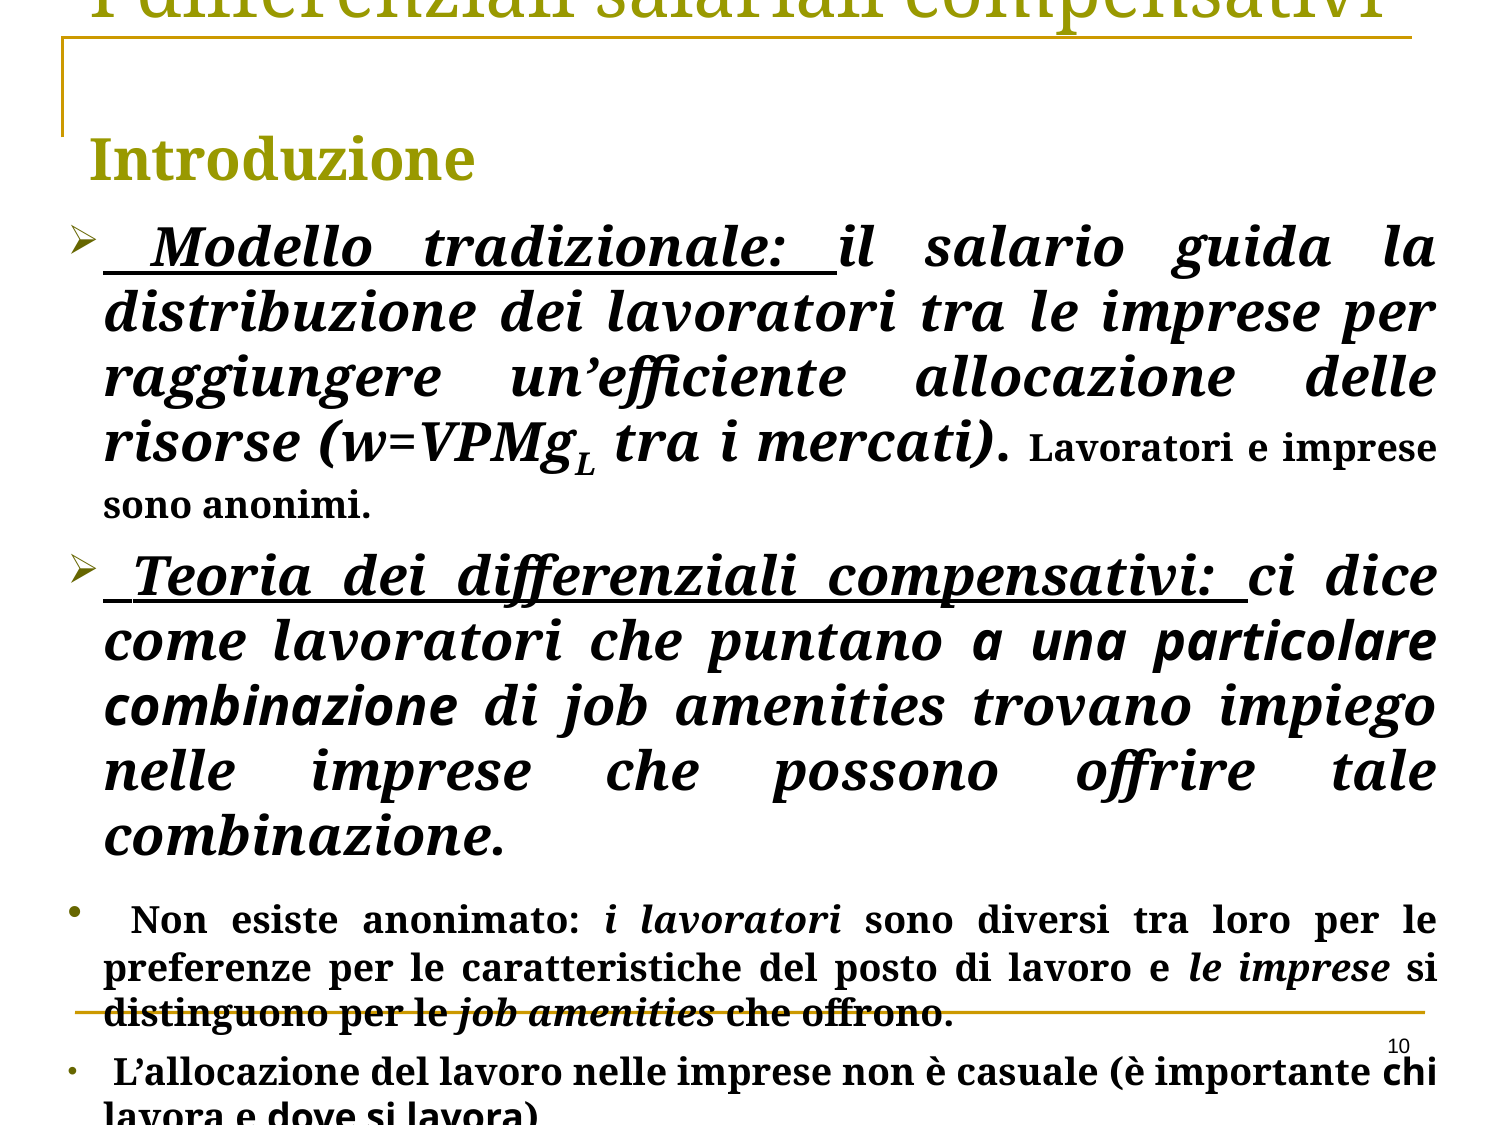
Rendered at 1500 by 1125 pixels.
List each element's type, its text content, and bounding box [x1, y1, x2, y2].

text_box I differenziali salariali compensativi – Introduzione [74, 12, 1471, 200]
text_box 10 [1074, 1024, 1425, 1100]
text_box Modello tradizionale: il salario guida la distribuzione dei lavoratori tra le imprese per raggiungere un’efficiente allocazione delle risorse (w=VPMgL tra i mercati). Lavoratori e imprese sono anonimi. Teoria dei differenziali compensativi: ci dice come lavoratori che puntano a una particolare combinazione di job amenities trovano impiego nelle imprese che possono offrire tale combinazione. Non esiste anonimato: i lavoratori sono diversi tra loro per le preferenze per le caratteristiche del posto di lavoro e le imprese si distinguono per le job amenities che offrono. L’allocazione del lavoro nelle imprese non è casuale (è importante chi lavora e dove si lavora) [53, 205, 1453, 986]
